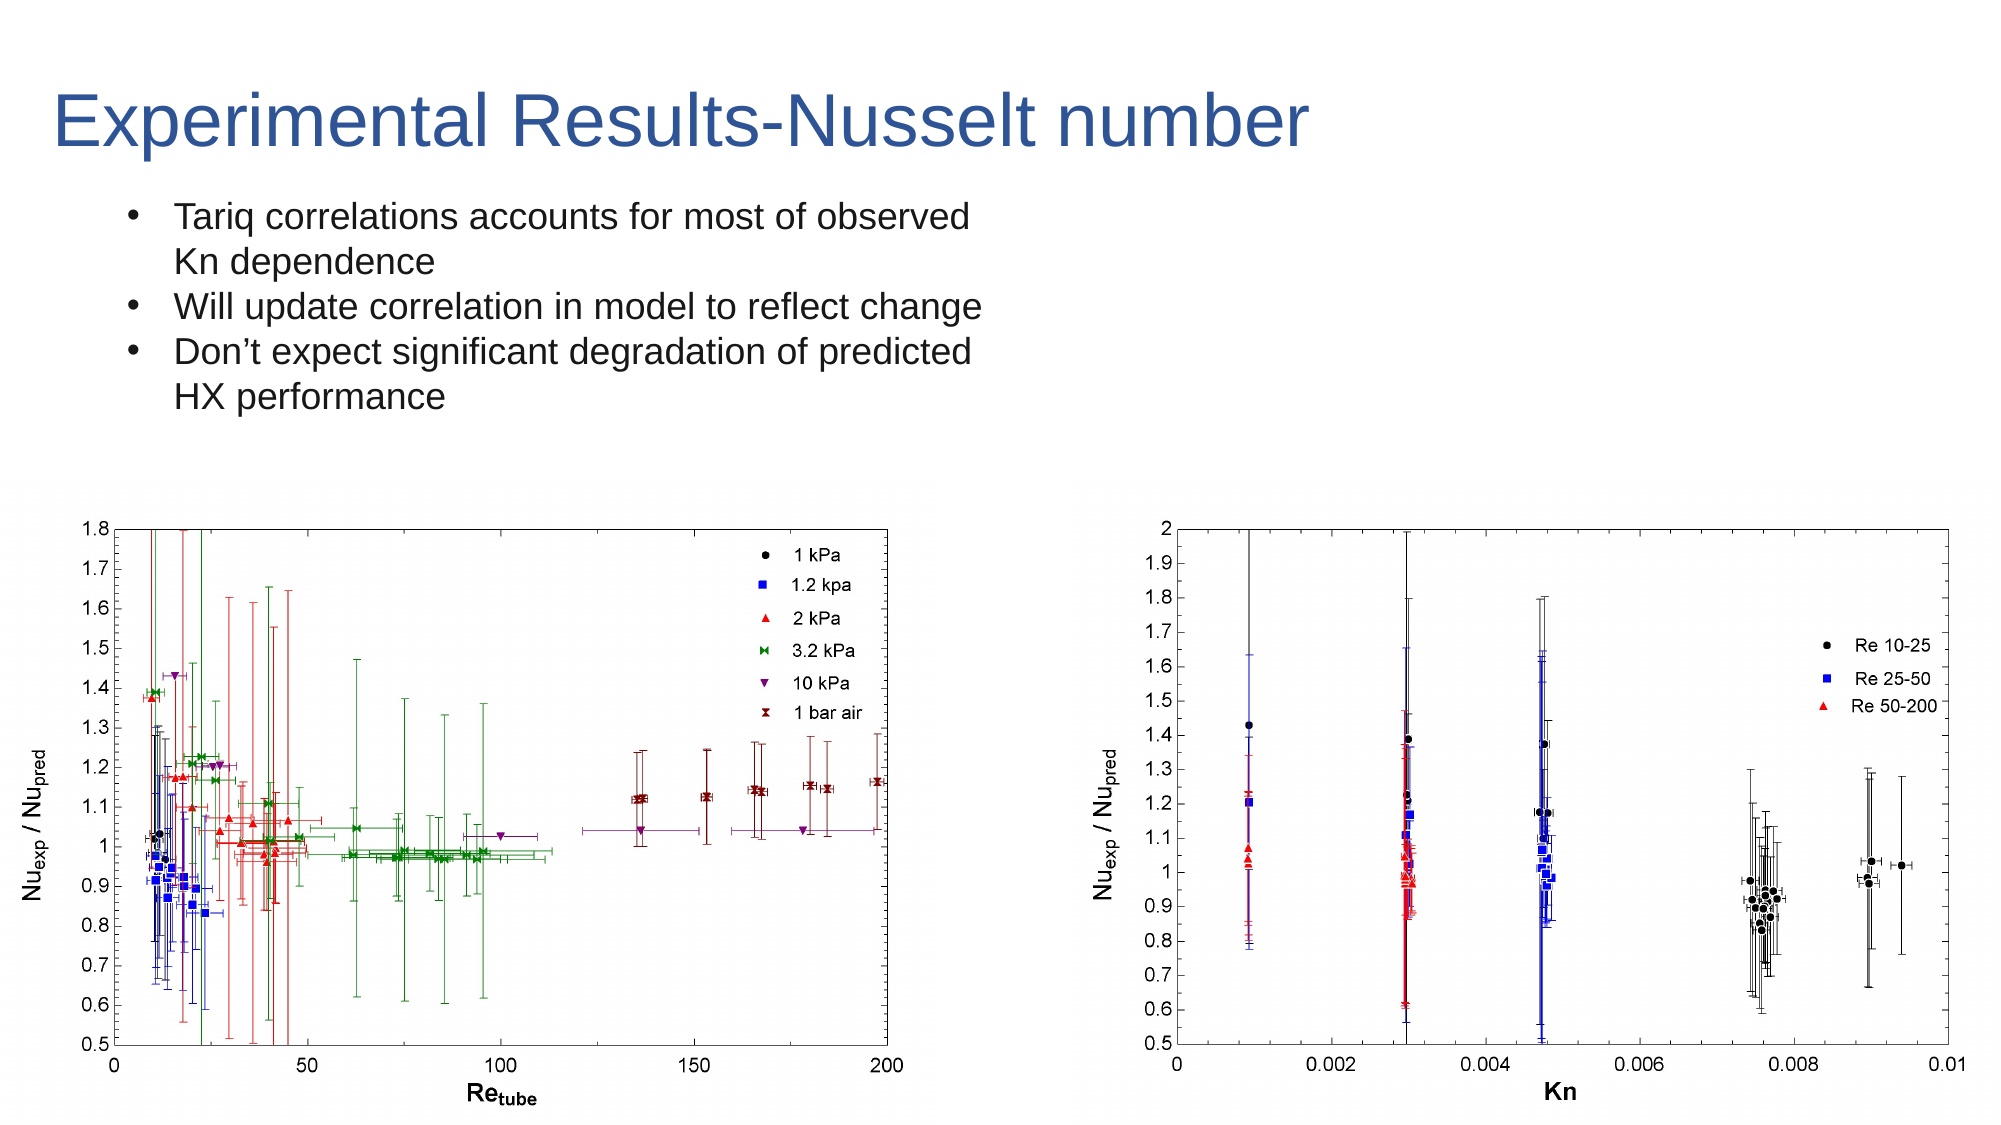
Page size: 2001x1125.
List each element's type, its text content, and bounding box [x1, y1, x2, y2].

text_box Tariq correlations accounts for most of observed Kn dependence Will update correlation in model to reflect change Don’t expect significant degradation of predicted HX performance [37, 184, 1037, 425]
picture [0, 478, 939, 1125]
text_box Experimental Results-Nusselt number [37, 0, 1707, 171]
picture [1071, 478, 2000, 1125]
